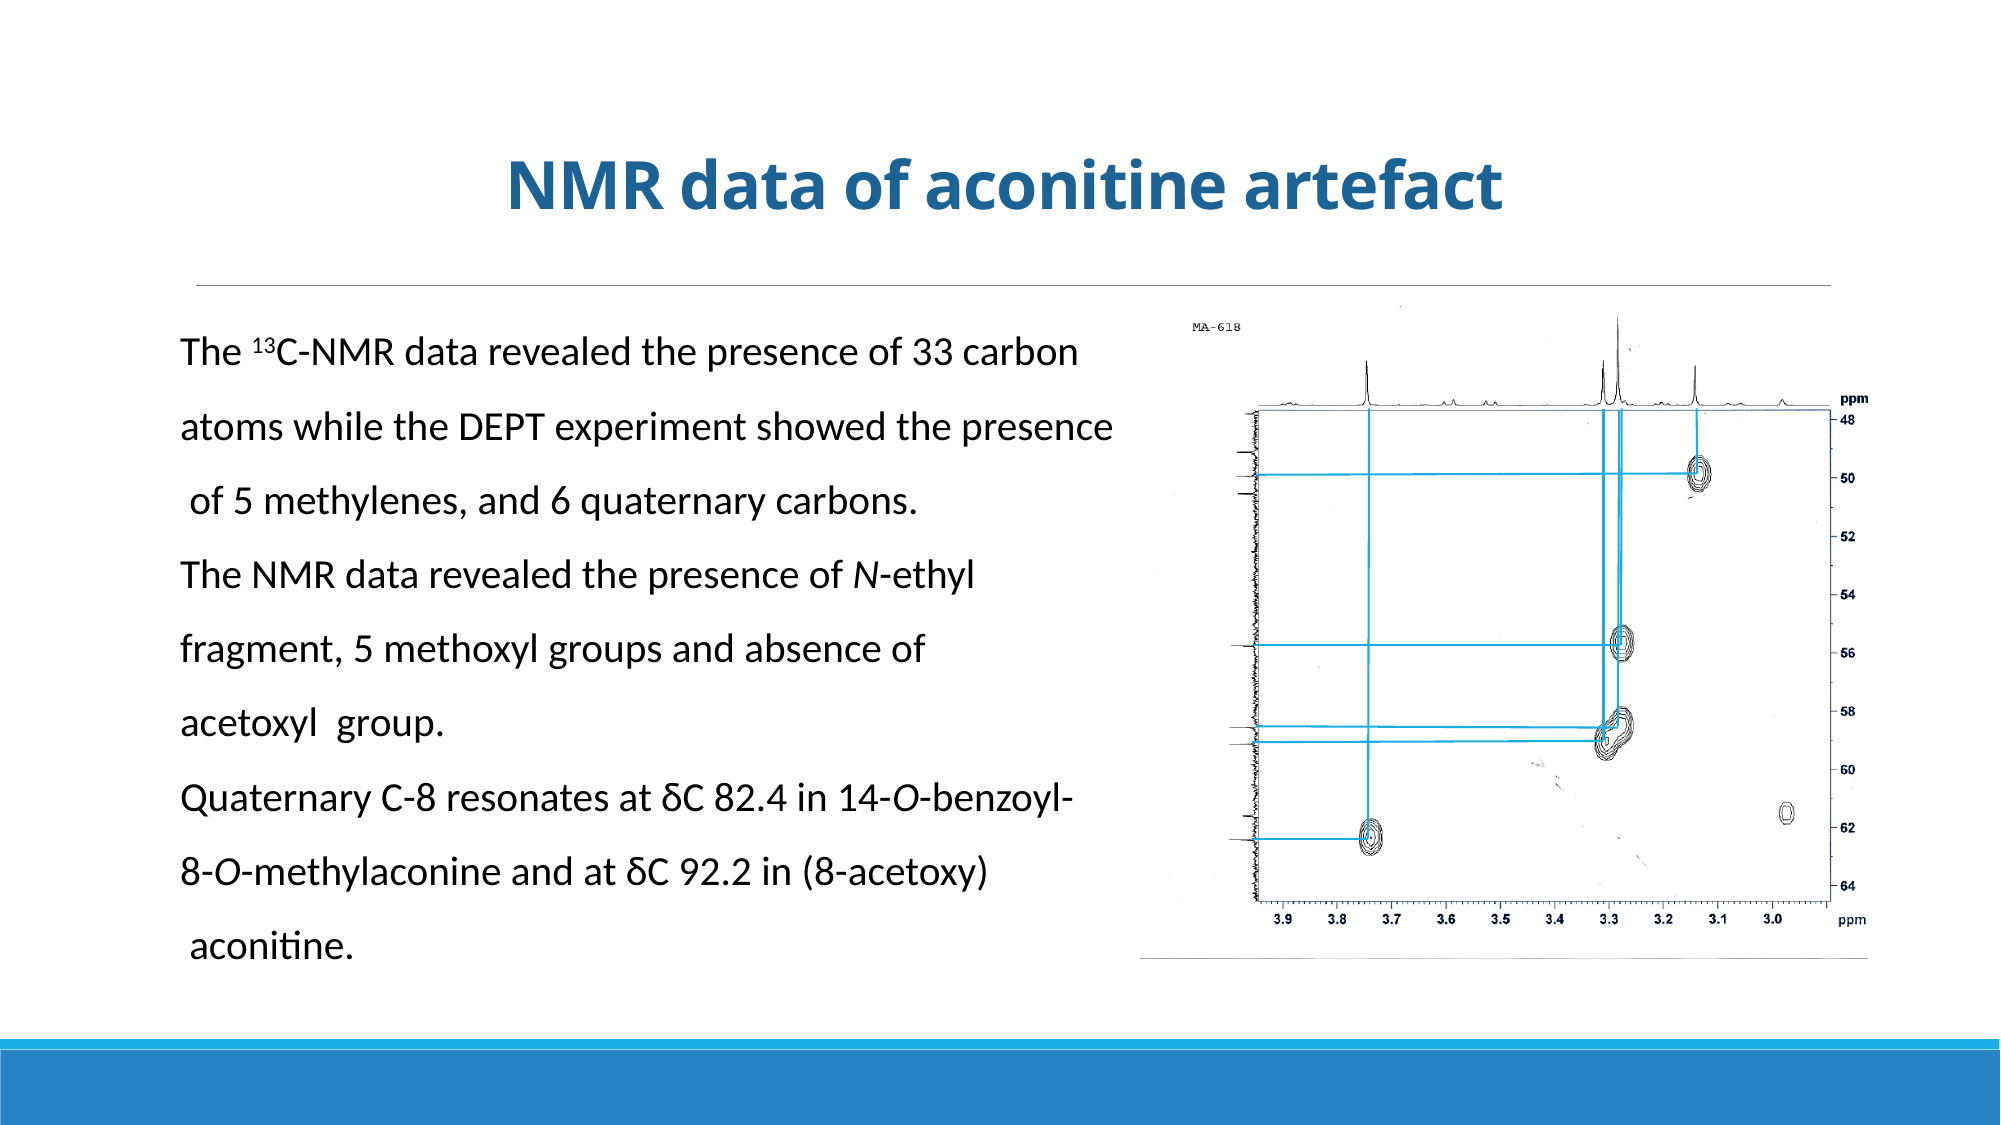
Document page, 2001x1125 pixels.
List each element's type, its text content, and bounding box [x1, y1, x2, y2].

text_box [1138, 305, 1869, 959]
title NMR data of aconitine artefact [180, 47, 1830, 231]
list The 13C-NMR data revealed the presence of 33 carbon atoms while the DEPT experiment showed the presence of 5 methylenes, and 6 quaternary carbons. The NMR data revealed the presence of N-ethyl fragment, 5 methoxyl groups and absence of acetoxyl group. Quaternary C-8 resonates at δC 82.4 in 14-O-benzoyl- 8-O-methylaconine and at δC 92.2 in (8-acetoxy) aconitine. [180, 317, 1830, 978]
